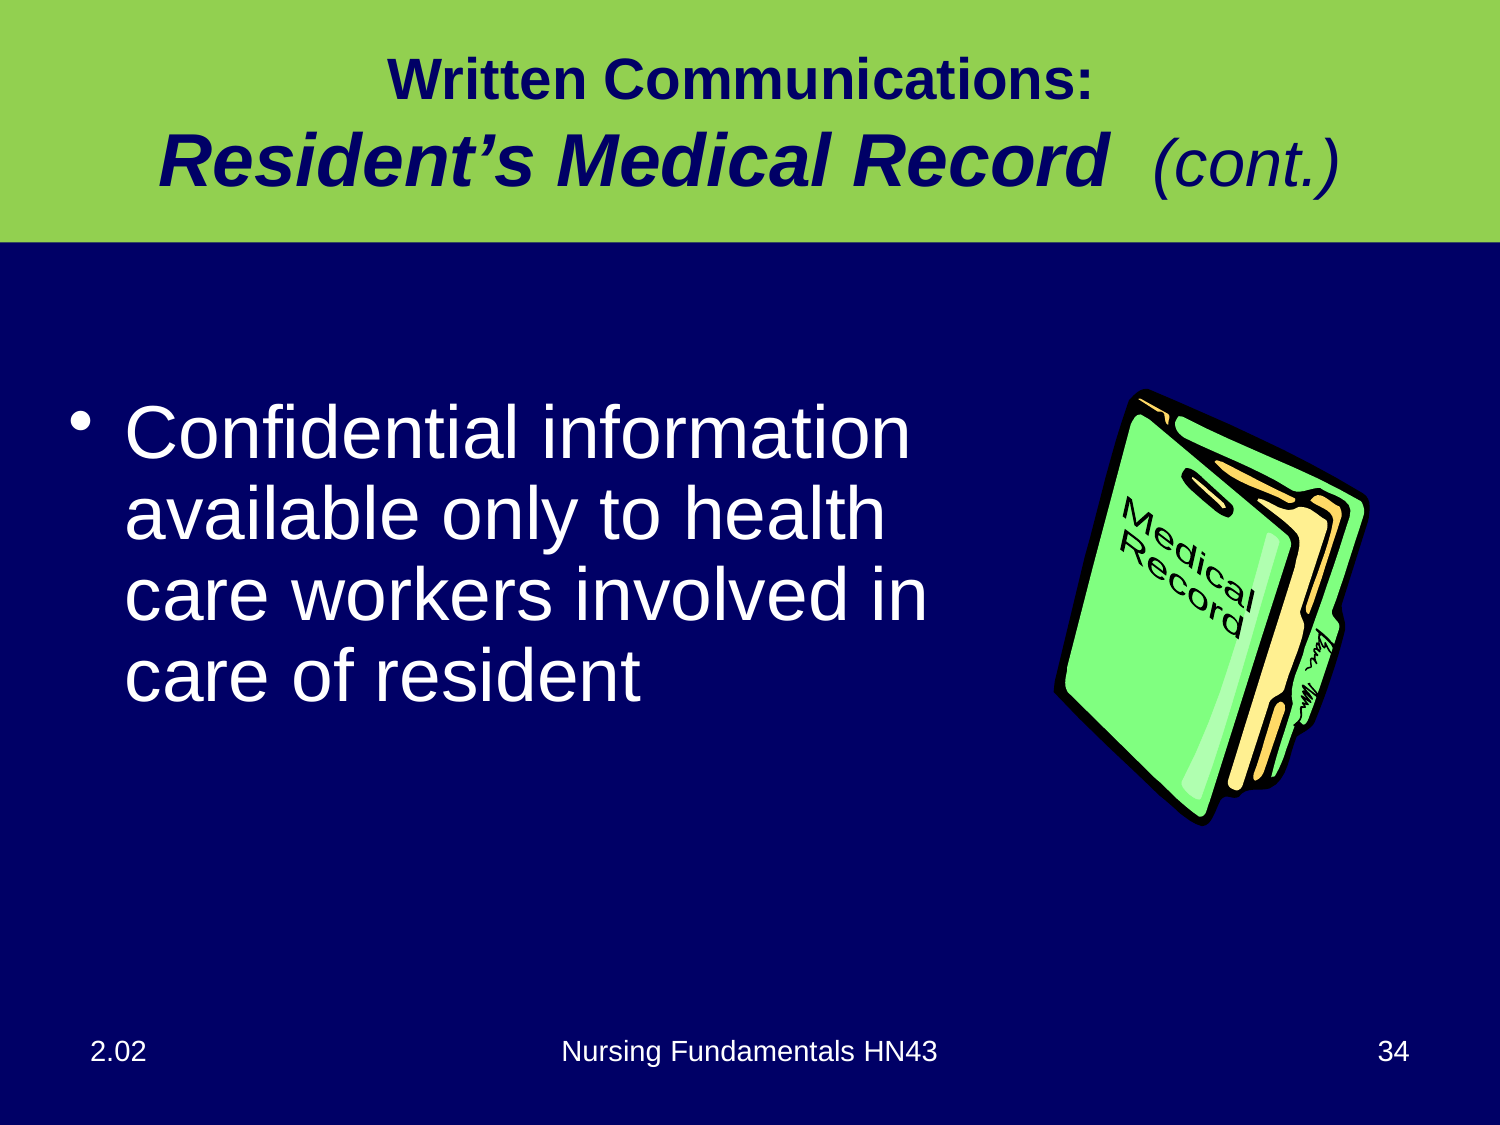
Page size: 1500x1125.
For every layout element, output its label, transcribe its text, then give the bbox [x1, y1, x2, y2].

slide_number 34 [1074, 1024, 1425, 1103]
list Confidential information available only to health care workers involved in care of resident [53, 386, 1016, 857]
slide_number 2.02 [75, 1024, 425, 1103]
title Written Communications: Resident’s Medical Record (cont.) [0, 0, 1500, 243]
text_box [1009, 452, 1388, 783]
footer Nursing Fundamentals HN43 [512, 1024, 988, 1103]
